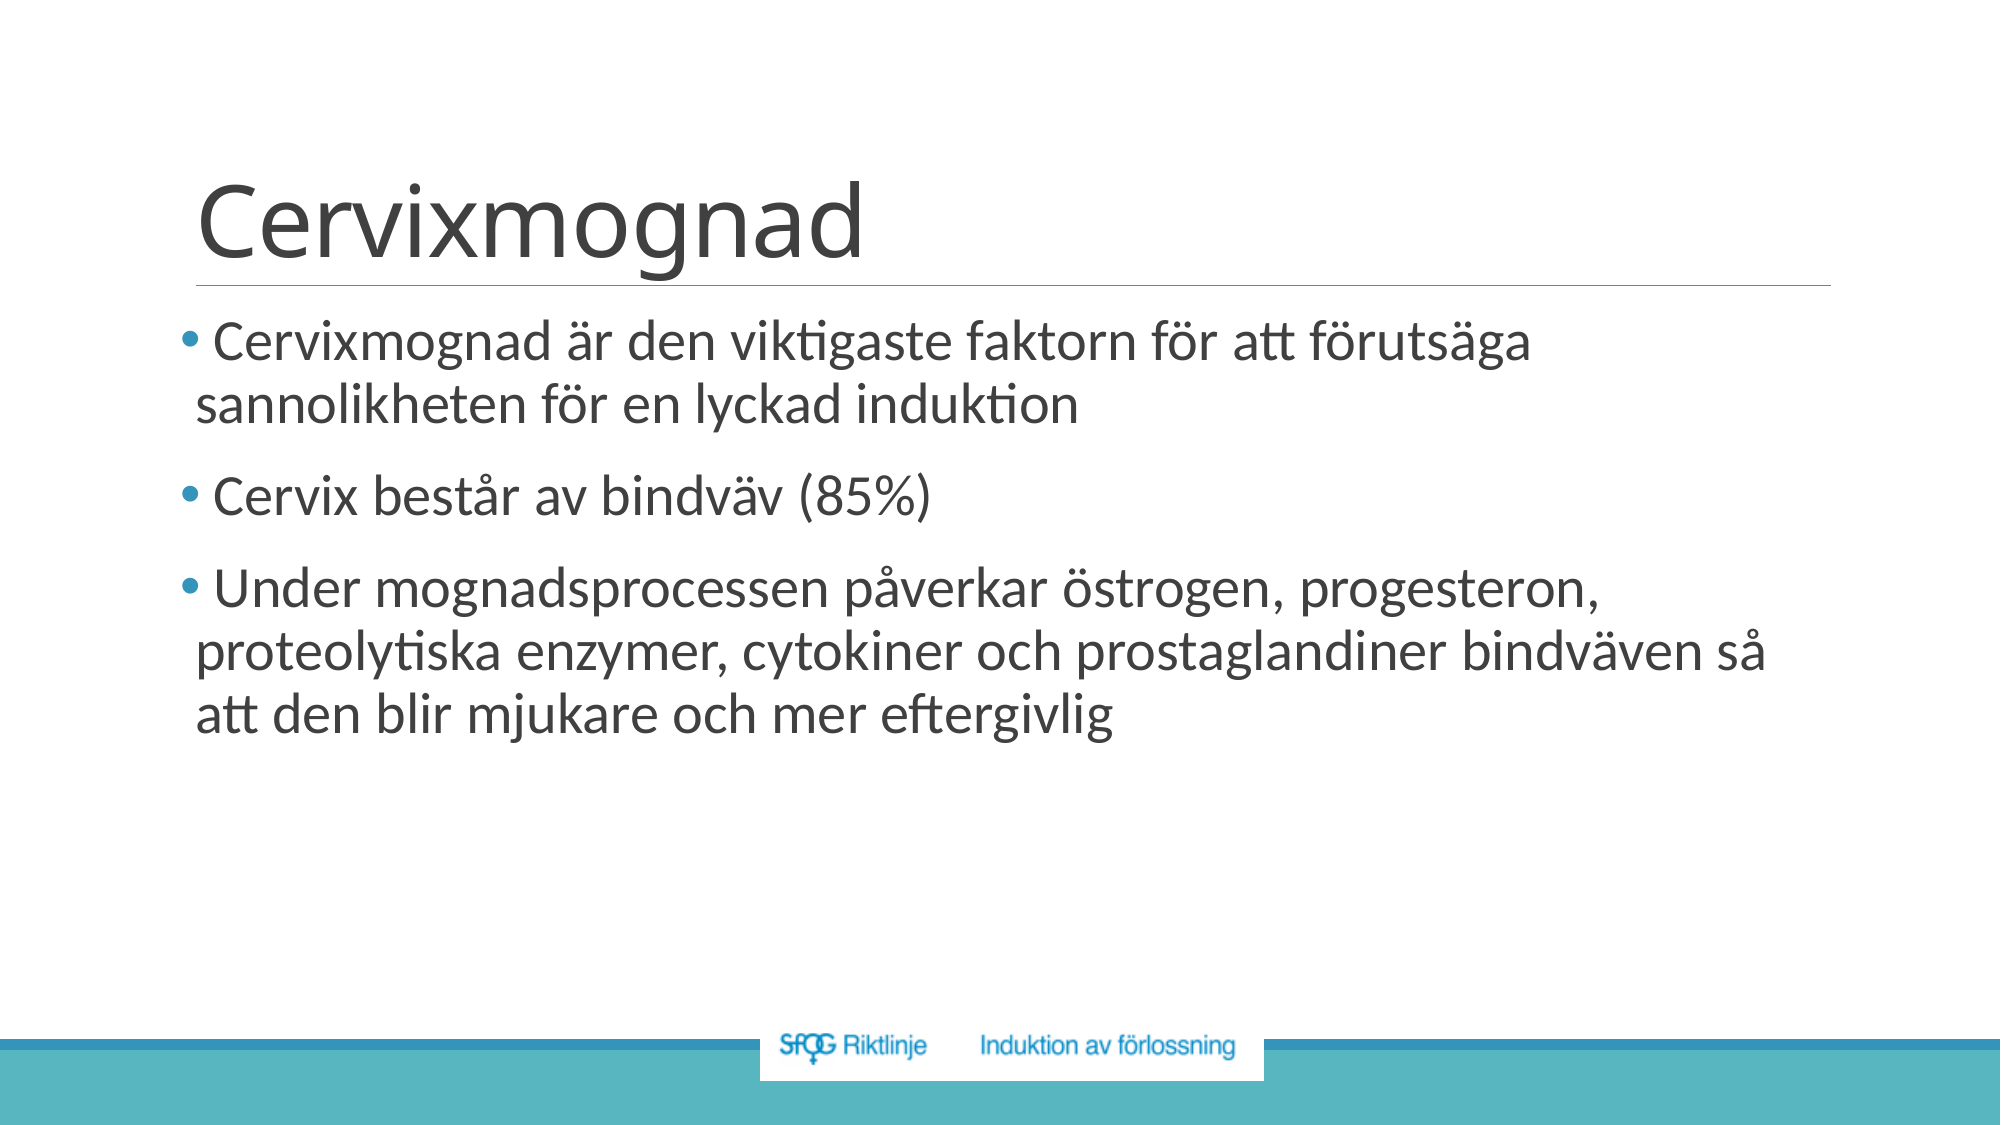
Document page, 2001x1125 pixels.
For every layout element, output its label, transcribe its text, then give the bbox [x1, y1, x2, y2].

list Cervixmognad är den viktigaste faktorn för att förutsäga sannolikheten för en lyckad induktion Cervix består av bindväv (85%) Under mognadsprocessen påverkar östrogen, progesteron, proteolytiska enzymer, cytokiner och prostaglandiner bindväven så att den blir mjukare och mer eftergivlig [180, 302, 1830, 963]
title Cervixmognad [180, 47, 1830, 285]
picture [759, 1012, 1264, 1081]
